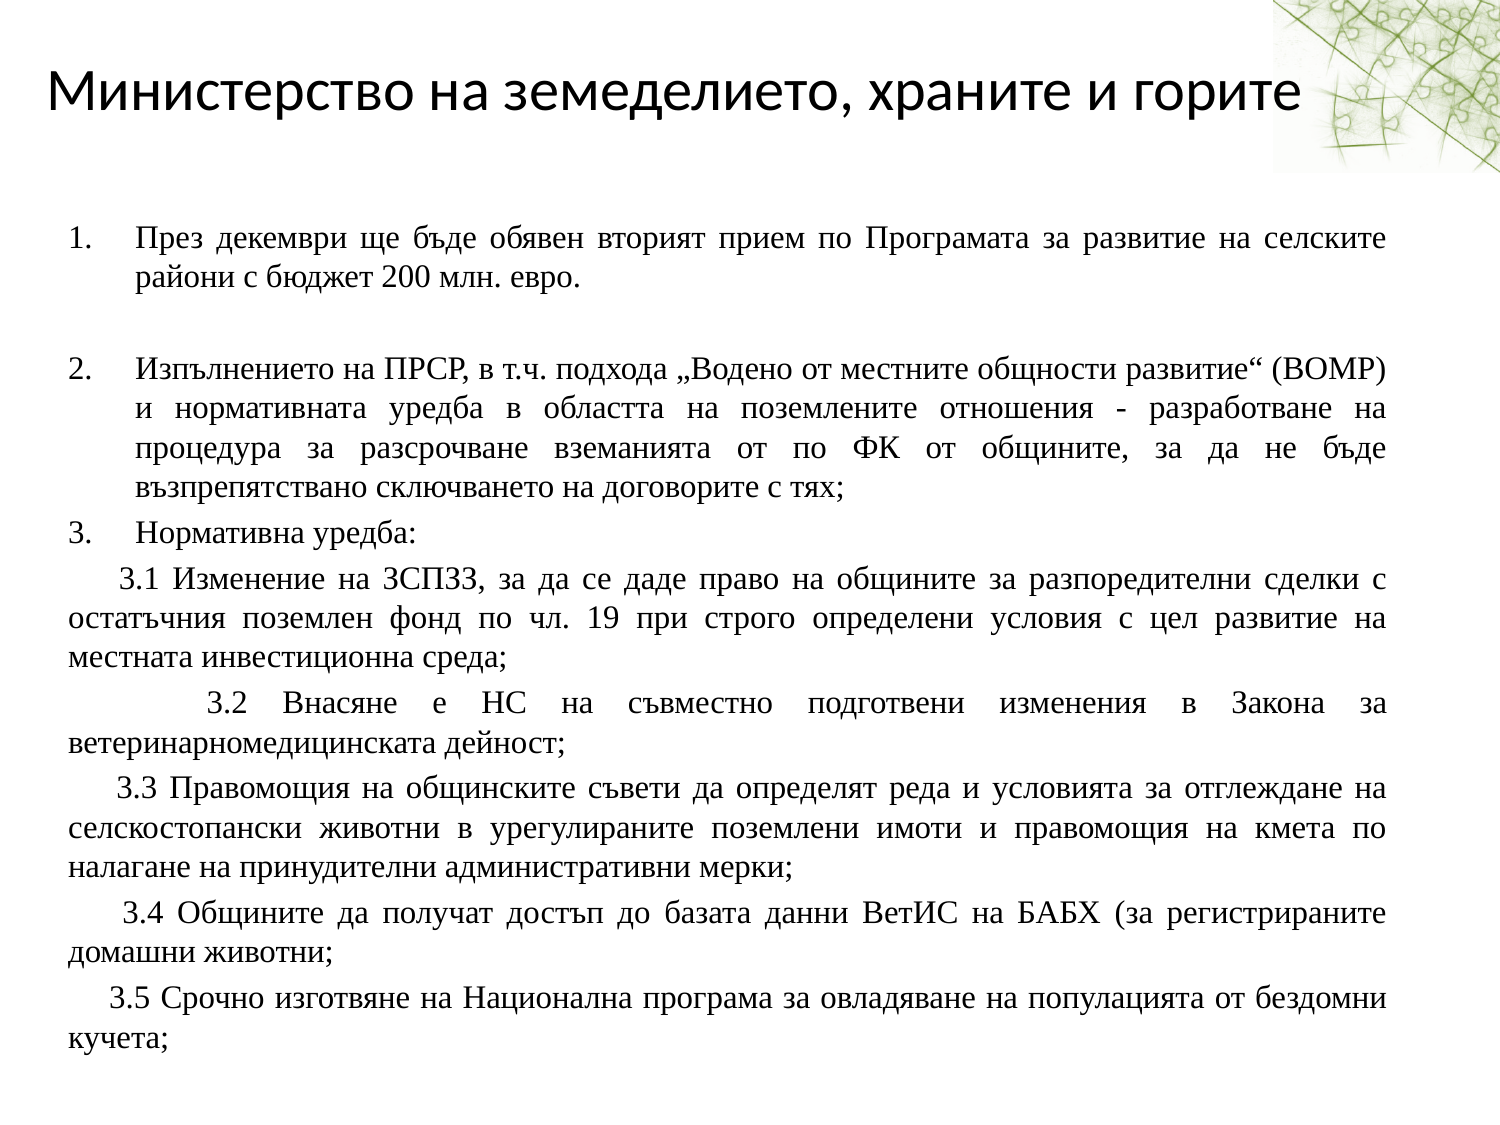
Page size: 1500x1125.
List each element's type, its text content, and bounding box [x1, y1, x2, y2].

title Министерство на земеделието, храните и горите [0, 41, 1267, 132]
list През декември ще бъде обявен вторият прием по Програмата за развитие на селските райони с бюджет 200 млн. евро. Изпълнението на ПРСР, в т.ч. подхода „Водено от местните общности развитие“ (ВОМР) и нормативната уредба в областта на поземлените отношения - разработване на процедура за разсрочване вземанията от по ФК от общините, за да не бъде възпрепятствано сключването на договорите с тях; Нормативна уредба: 3.1 Изменение на ЗСПЗЗ, за да се даде право на общините за разпоредителни сделки с остатъчния поземлен фонд по чл. 19 при строго определени условия с цел развитие на местната инвестиционна среда; 3.2 Внасяне е НС на съвместно подготвени изменения в Закона за ветеринарномедицинската дейност; 3.3 Правомощия на общинските съвети да определят реда и условията за отглеждане на селскостопански животни в урегулираните поземлени имоти и правомощия на кмета по налагане на принудителни административни мерки; 3.4 Общините да получат достъп до базата данни ВетИС на БАБХ (за регистрираните домашни животни; 3.5 Срочно изготвяне на Национална програма за овладяване на популацията от бездомни кучета; [53, 208, 1404, 1071]
picture [1272, 0, 1500, 173]
